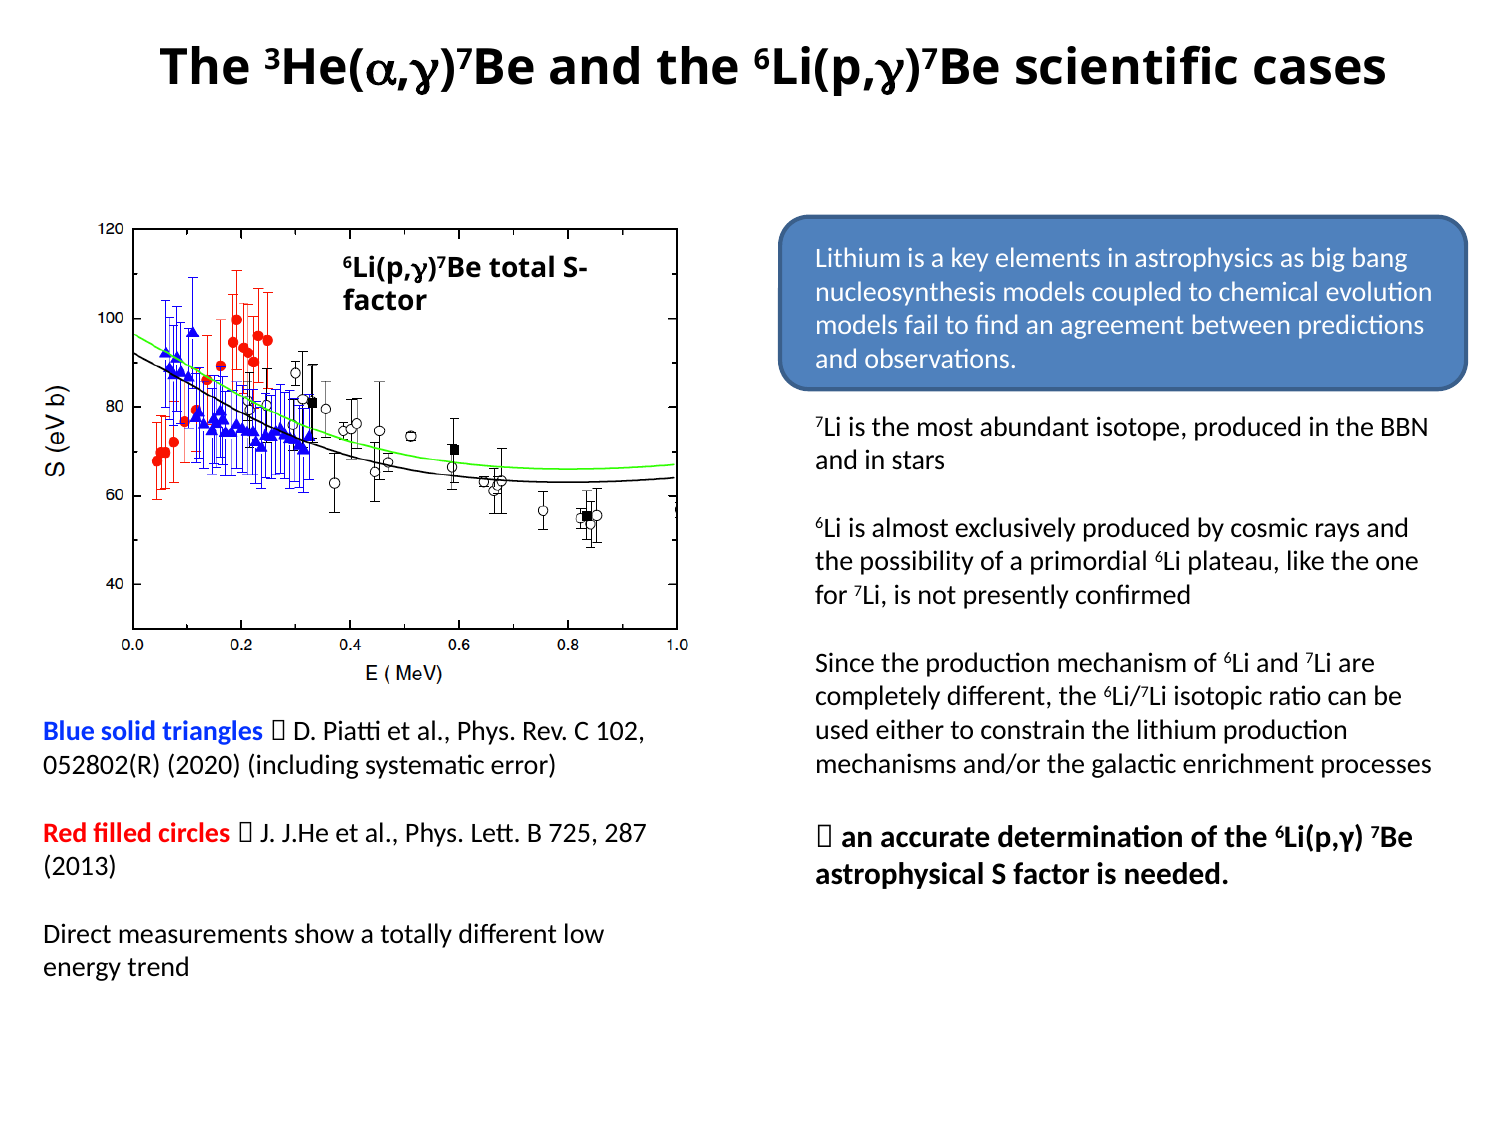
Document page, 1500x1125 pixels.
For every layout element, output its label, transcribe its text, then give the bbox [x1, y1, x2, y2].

text_box Lithium is a key elements in astrophysics as big bang nucleosynthesis models coupled to chemical evolution models fail to find an agreement between predictions and observations. 7Li is the most abundant isotope, produced in the BBN and in stars 6Li is almost exclusively produced by cosmic rays and the possibility of a primordial 6Li plateau, like the one for 7Li, is not presently confirmed Since the production mechanism of 6Li and 7Li are completely different, the 6Li/7Li isotopic ratio can be used either to constrain the lithium production mechanisms and/or the galactic enrichment processes  an accurate determination of the 6Li(p,γ) 7Be astrophysical S factor is needed. [800, 231, 1467, 966]
picture [28, 210, 702, 693]
text_box The 3He(a,g)7Be and the 6Li(p,g)7Be scientific cases [145, 26, 1416, 102]
text_box Blue solid triangles  D. Piatti et al., Phys. Rev. C 102, 052802(R) (2020) (including systematic error) Red filled circles  J. J.He et al., Phys. Lett. B 725, 287 (2013) Direct measurements show a totally different low energy trend [28, 705, 691, 990]
text_box [777, 214, 1465, 391]
